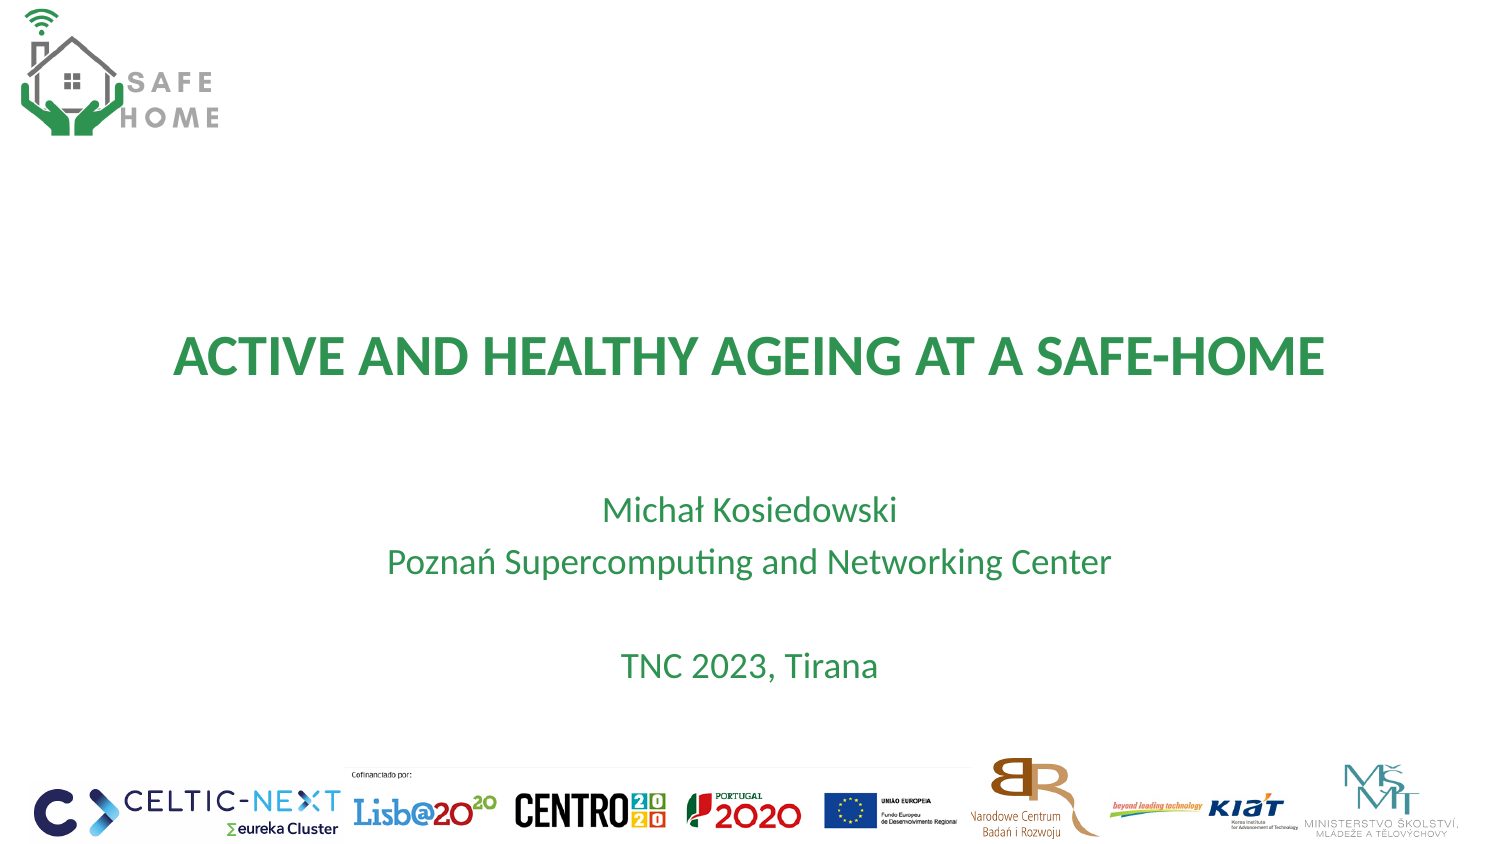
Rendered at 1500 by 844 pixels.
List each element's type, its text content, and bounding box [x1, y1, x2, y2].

picture [17, 8, 219, 136]
picture [29, 742, 1459, 844]
title ACTIVE AND HEALTHY AGEING AT A SAFE-HOME [112, 262, 1388, 443]
subtitle Michał Kosiedowski Poznań Supercomputing and Networking Center TNC 2023, Tirana [225, 478, 1275, 694]
